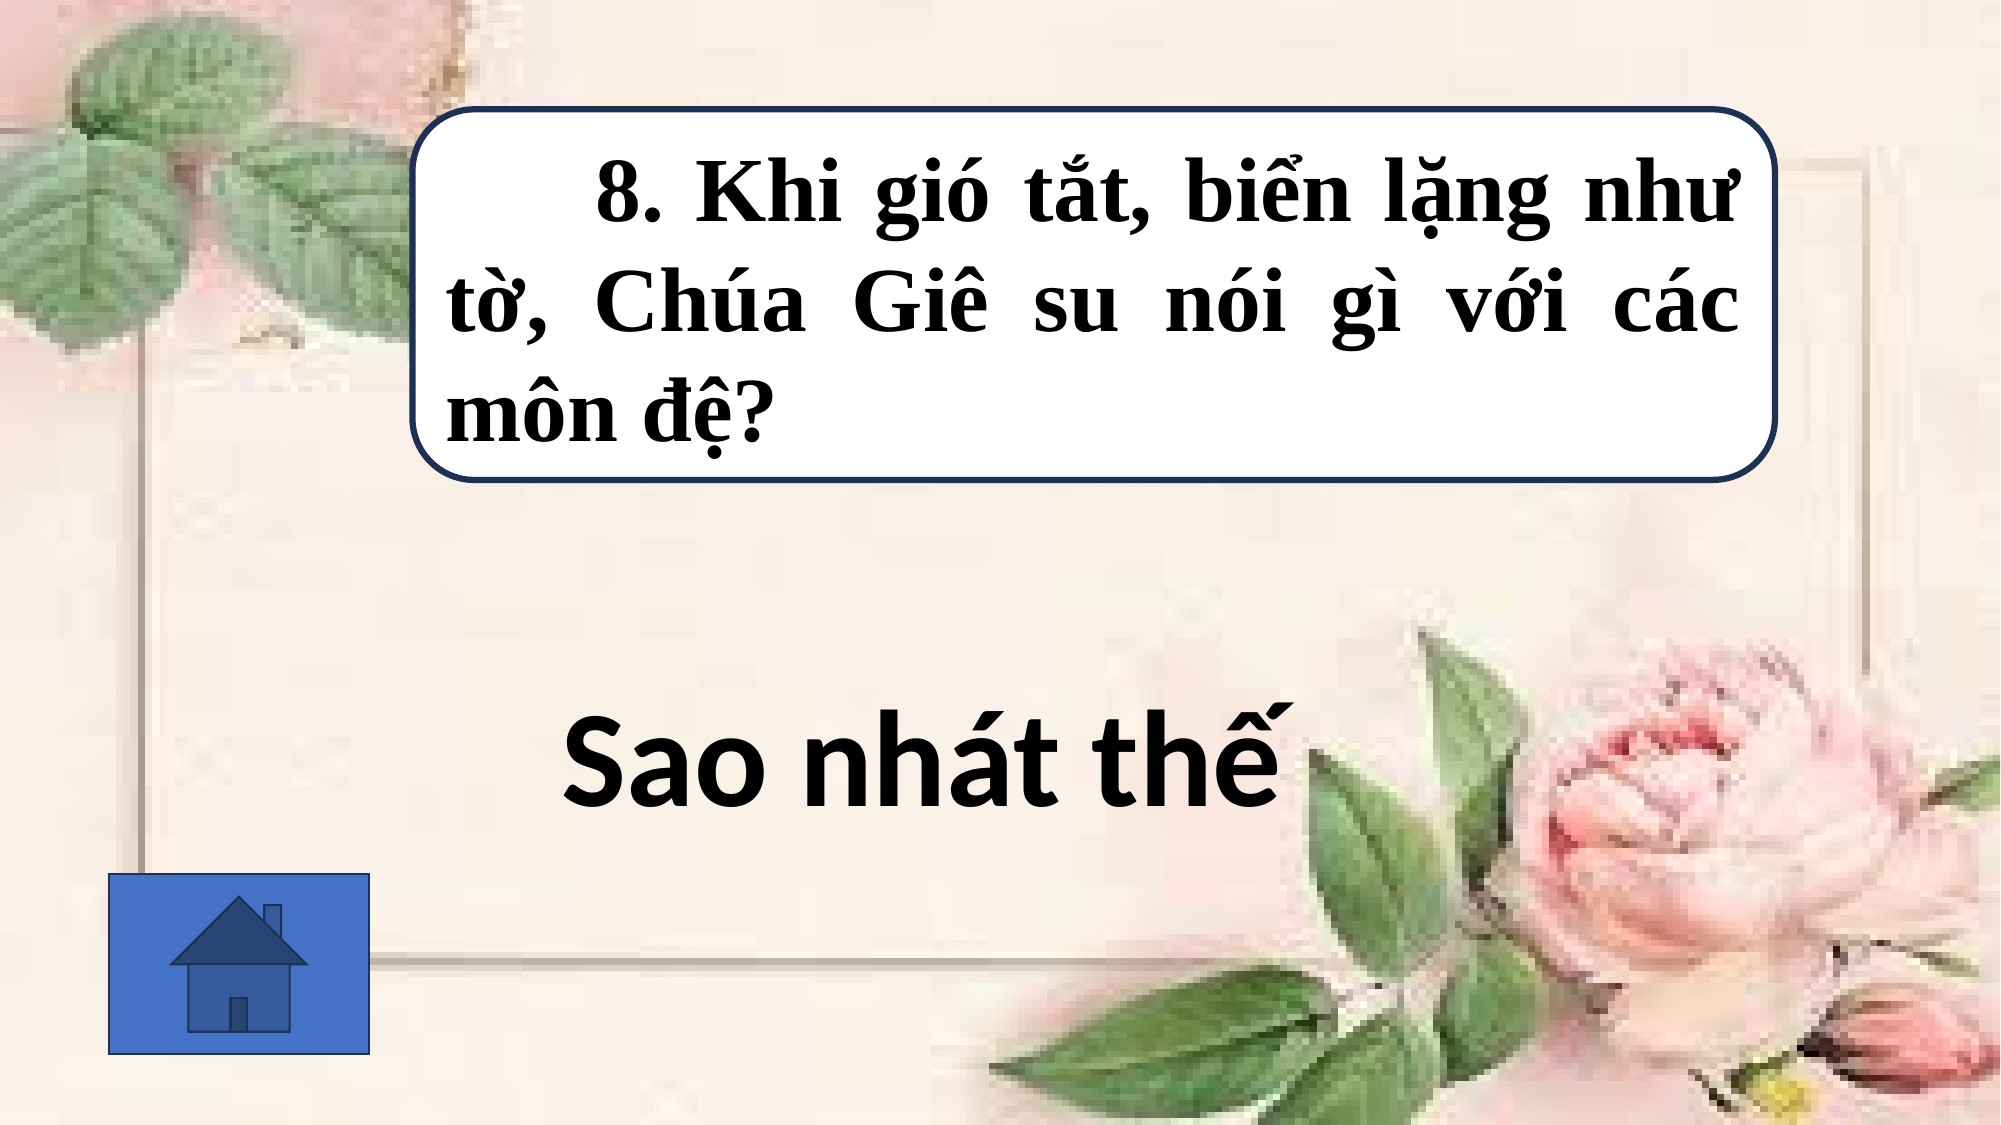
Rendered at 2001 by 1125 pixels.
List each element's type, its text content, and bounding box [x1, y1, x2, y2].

text_box Sao nhát thế [546, 661, 1469, 842]
text_box [108, 873, 370, 1055]
text_box 8. Khi gió tắt, biển lặng như tờ, Chúa Giê su nói gì với các môn đệ? [411, 108, 1776, 481]
picture [0, 0, 2001, 1125]
